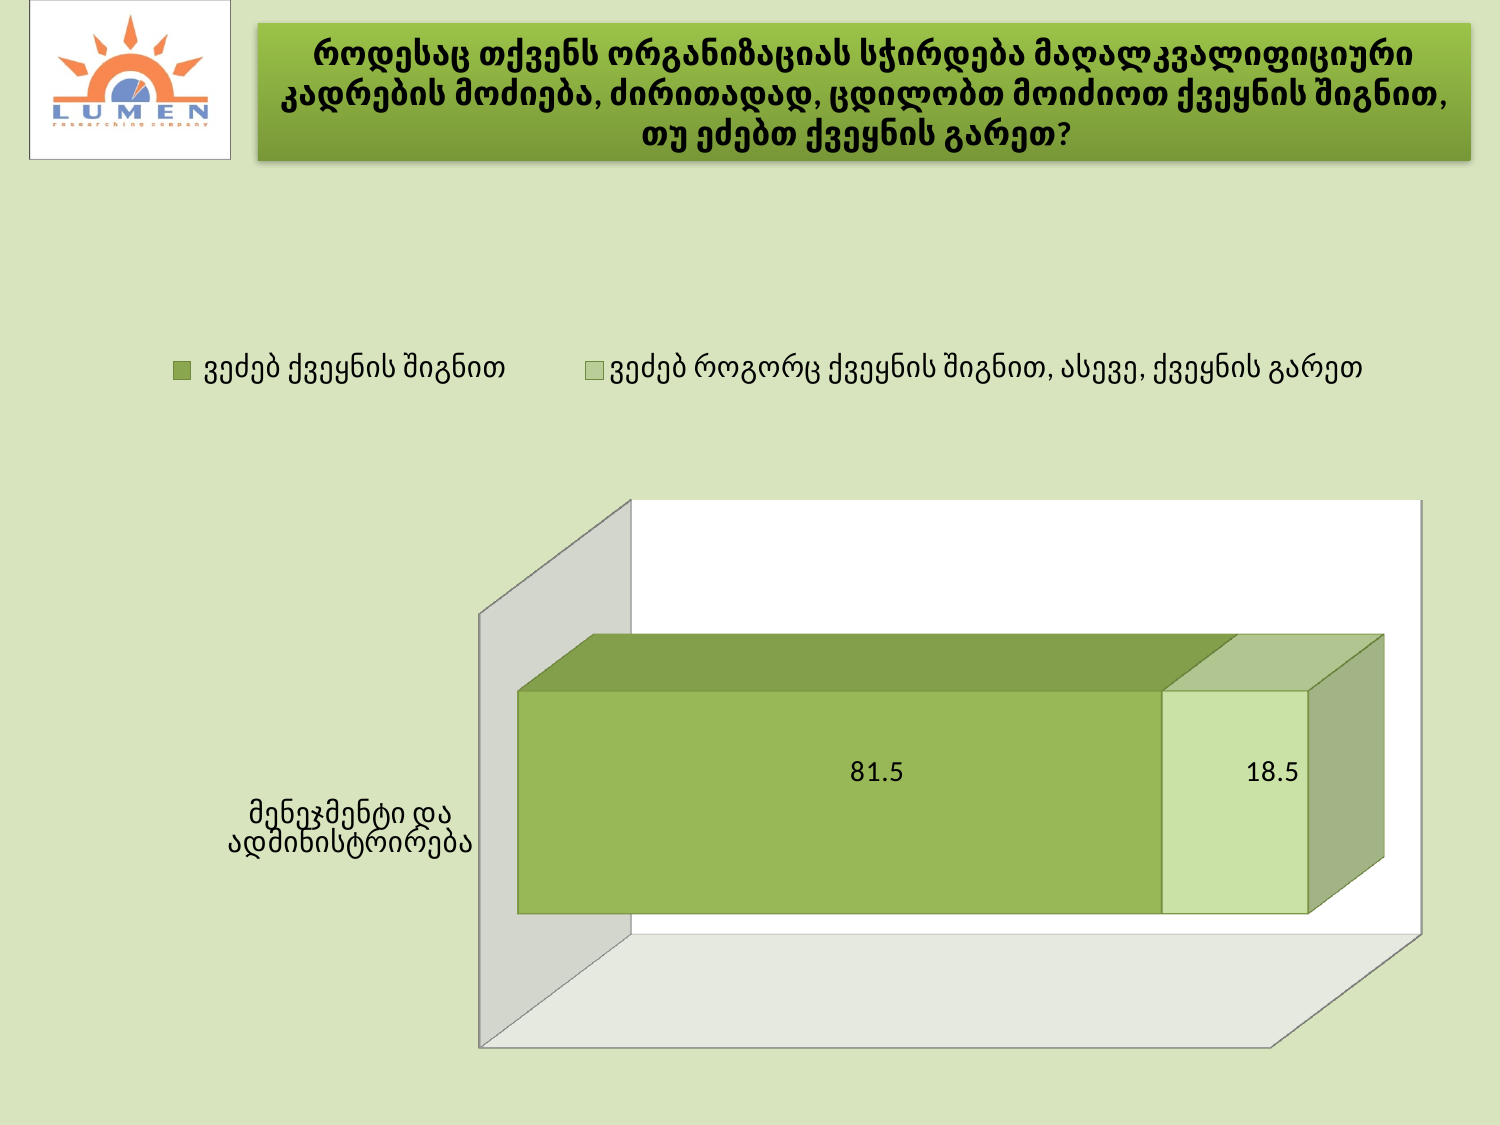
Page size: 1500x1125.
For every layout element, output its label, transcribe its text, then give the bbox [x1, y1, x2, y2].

picture [29, 0, 231, 160]
chart [52, 245, 1448, 1071]
text_box როდესაც თქვენს ორგანიზაციას სჭირდება მაღალკვალიფიციური კადრების მოძიება, ძირითადად, ცდილობთ მოიძიოთ ქვეყნის შიგნით, თუ ეძებთ ქვეყნის გარეთ? [257, 23, 1471, 161]
